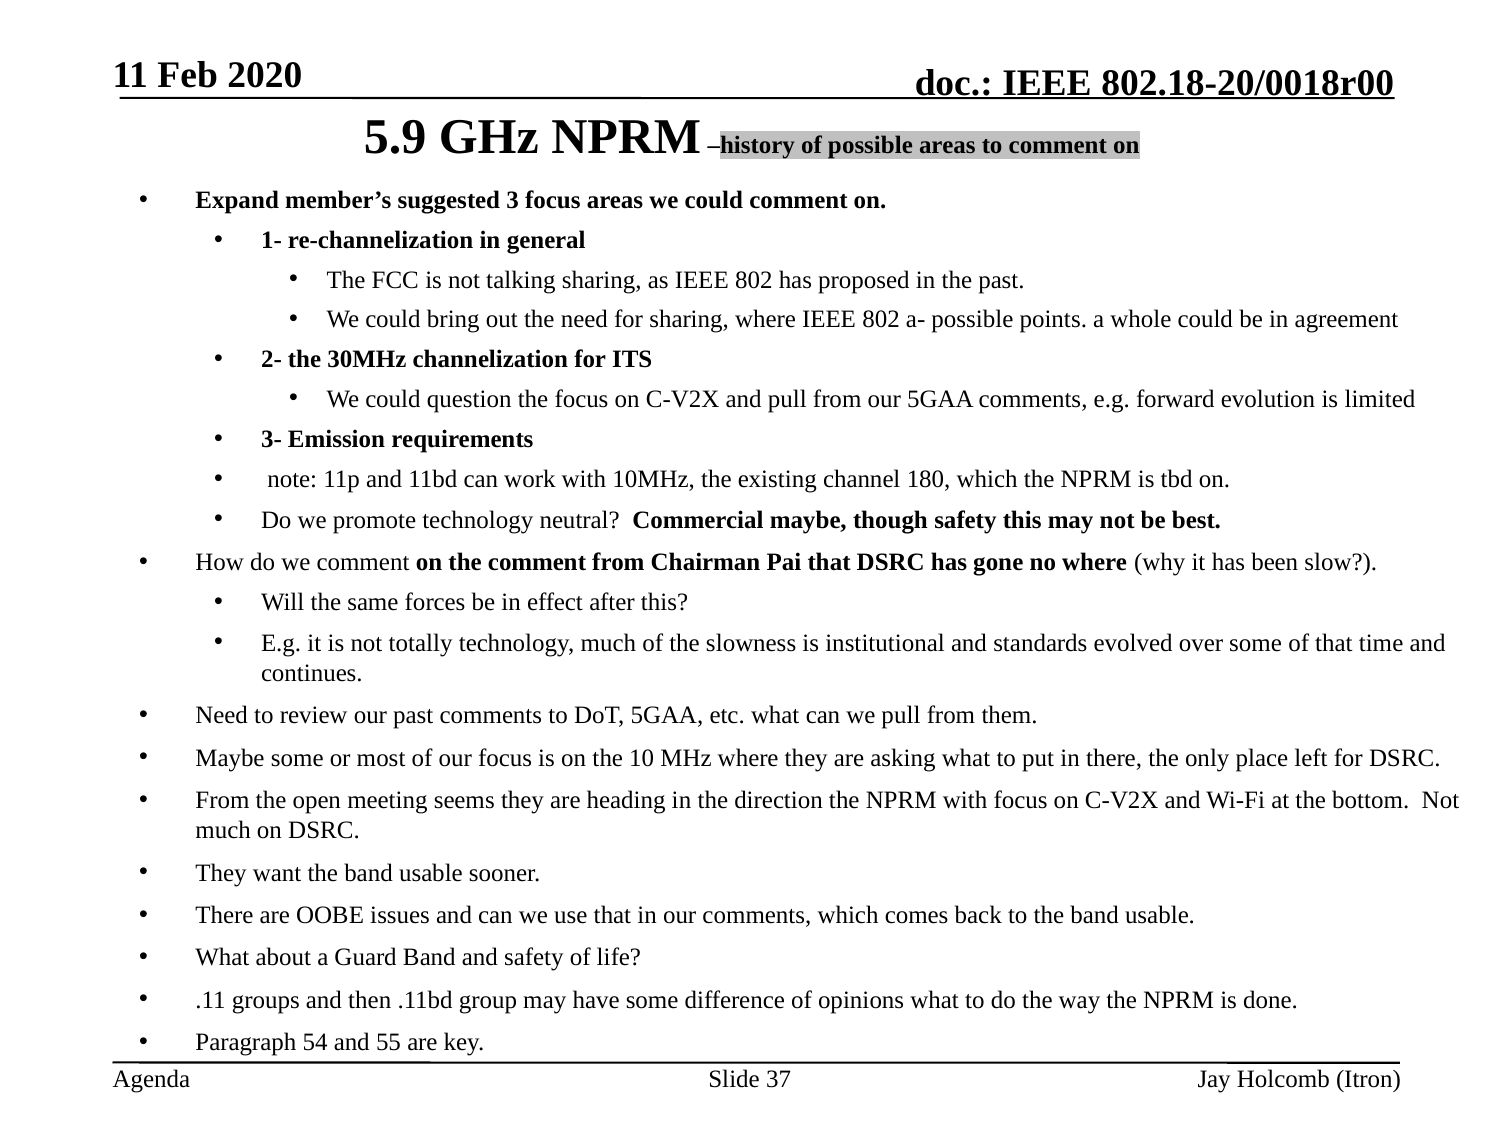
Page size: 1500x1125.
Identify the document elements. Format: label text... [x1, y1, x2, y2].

list Expand member’s suggested 3 focus areas we could comment on. 1- re-channelization in general The FCC is not talking sharing, as IEEE 802 has proposed in the past. We could bring out the need for sharing, where IEEE 802 a- possible points. a whole could be in agreement 2- the 30MHz channelization for ITS We could question the focus on C-V2X and pull from our 5GAA comments, e.g. forward evolution is limited 3- Emission requirements note: 11p and 11bd can work with 10MHz, the existing channel 180, which the NPRM is tbd on. Do we promote technology neutral? Commercial maybe, though safety this may not be best. How do we comment on the comment from Chairman Pai that DSRC has gone no where (why it has been slow?). Will the same forces be in effect after this? E.g. it is not totally technology, much of the slowness is institutional and standards evolved over some of that time and continues. Need to review our past comments to DoT, 5GAA, etc. what can we pull from them. Maybe some or most of our focus is on the 10 MHz where they are asking what to put in there, the only place left for DSRC. From the open meeting seems they are heading in the direction the NPRM with focus on C-V2X and Wi-Fi at the bottom. Not much on DSRC. They want the band usable sooner. There are OOBE issues and can we use that in our comments, which comes back to the band usable. What about a Guard Band and safety of life? .11 groups and then .11bd group may have some difference of opinions what to do the way the NPRM is done. Paragraph 54 and 55 are key. [114, 175, 1488, 1093]
slide_number Slide 37 [699, 1061, 800, 1123]
footer Jay Holcomb (Itron) [878, 1061, 1402, 1093]
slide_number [112, 49, 488, 95]
title 5.9 GHz NPRM –history of possible areas to comment on [114, 103, 1390, 163]
